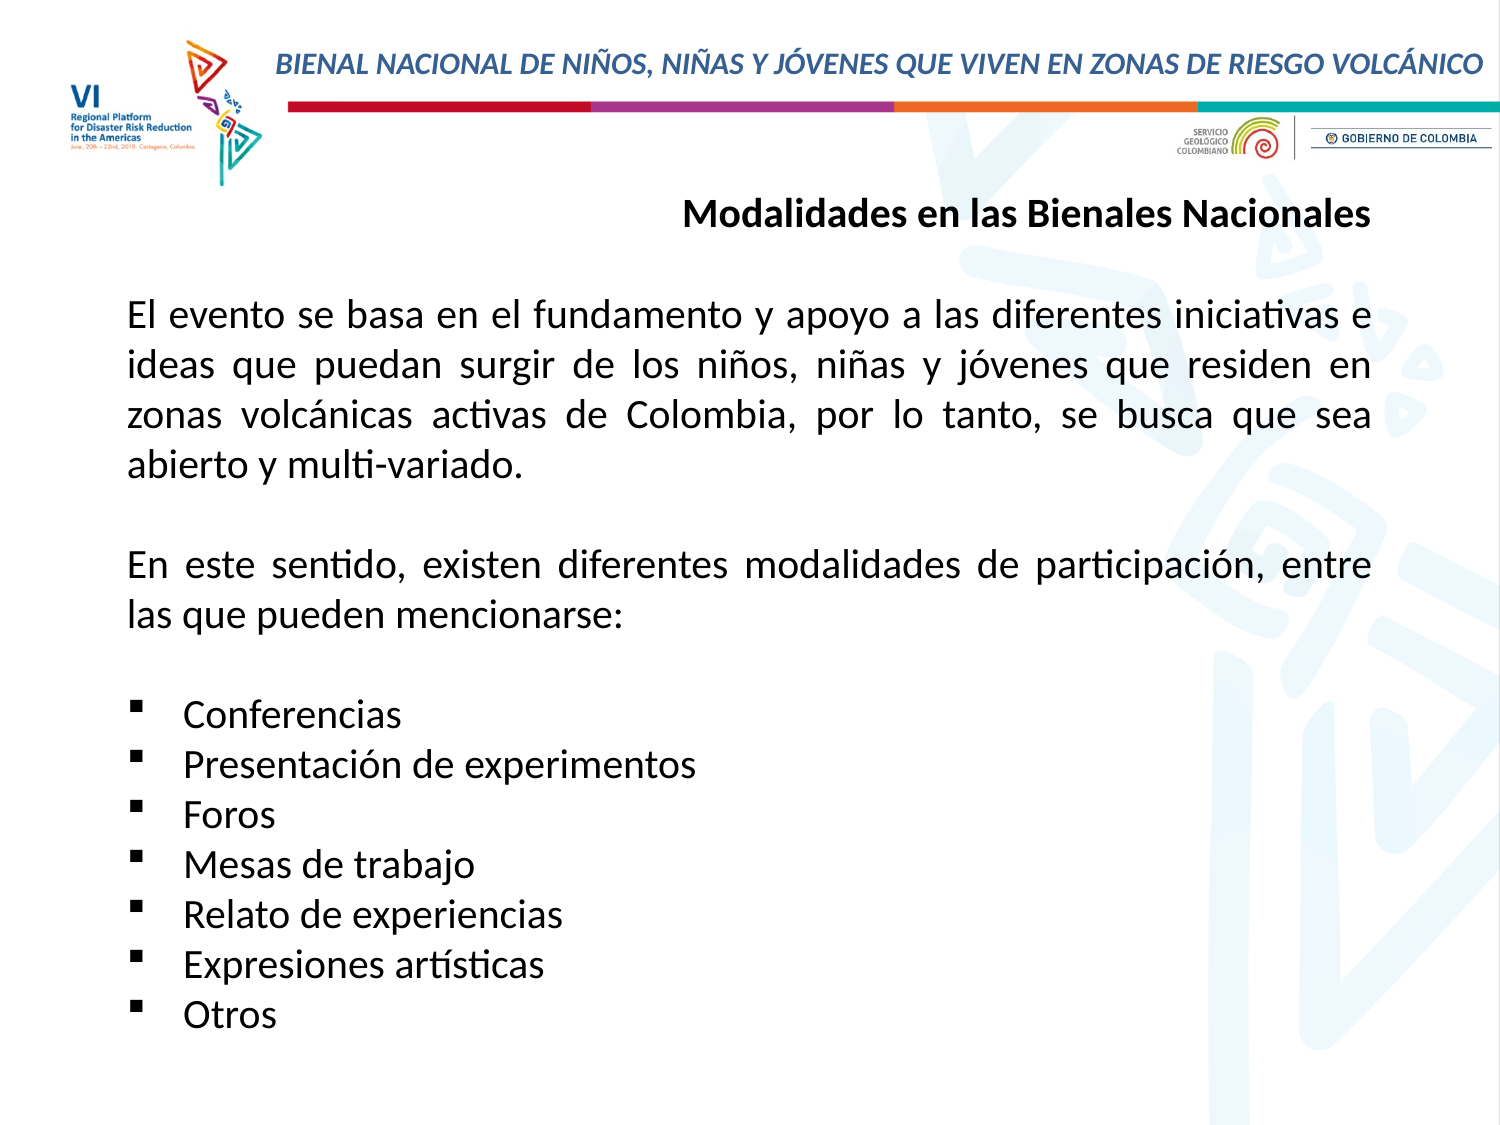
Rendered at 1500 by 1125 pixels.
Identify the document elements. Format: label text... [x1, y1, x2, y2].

text_box El evento se basa en el fundamento y apoyo a las diferentes iniciativas e ideas que puedan surgir de los niños, niñas y jóvenes que residen en zonas volcánicas activas de Colombia, por lo tanto, se busca que sea abierto y multi-variado. En este sentido, existen diferentes modalidades de participación, entre las que pueden mencionarse: Conferencias Presentación de experimentos Foros Mesas de trabajo Relato de experiencias Expresiones artísticas Otros [112, 278, 1388, 1044]
title BIENAL NACIONAL DE NIÑOS, NIÑAS Y JÓVENES QUE VIVEN EN ZONAS DE RIESGO VOLCÁNICO [269, 33, 1500, 90]
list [52, 18, 266, 191]
text_box Modalidades en las Bienales Nacionales [667, 177, 1424, 243]
picture [0, 0, 1500, 1125]
